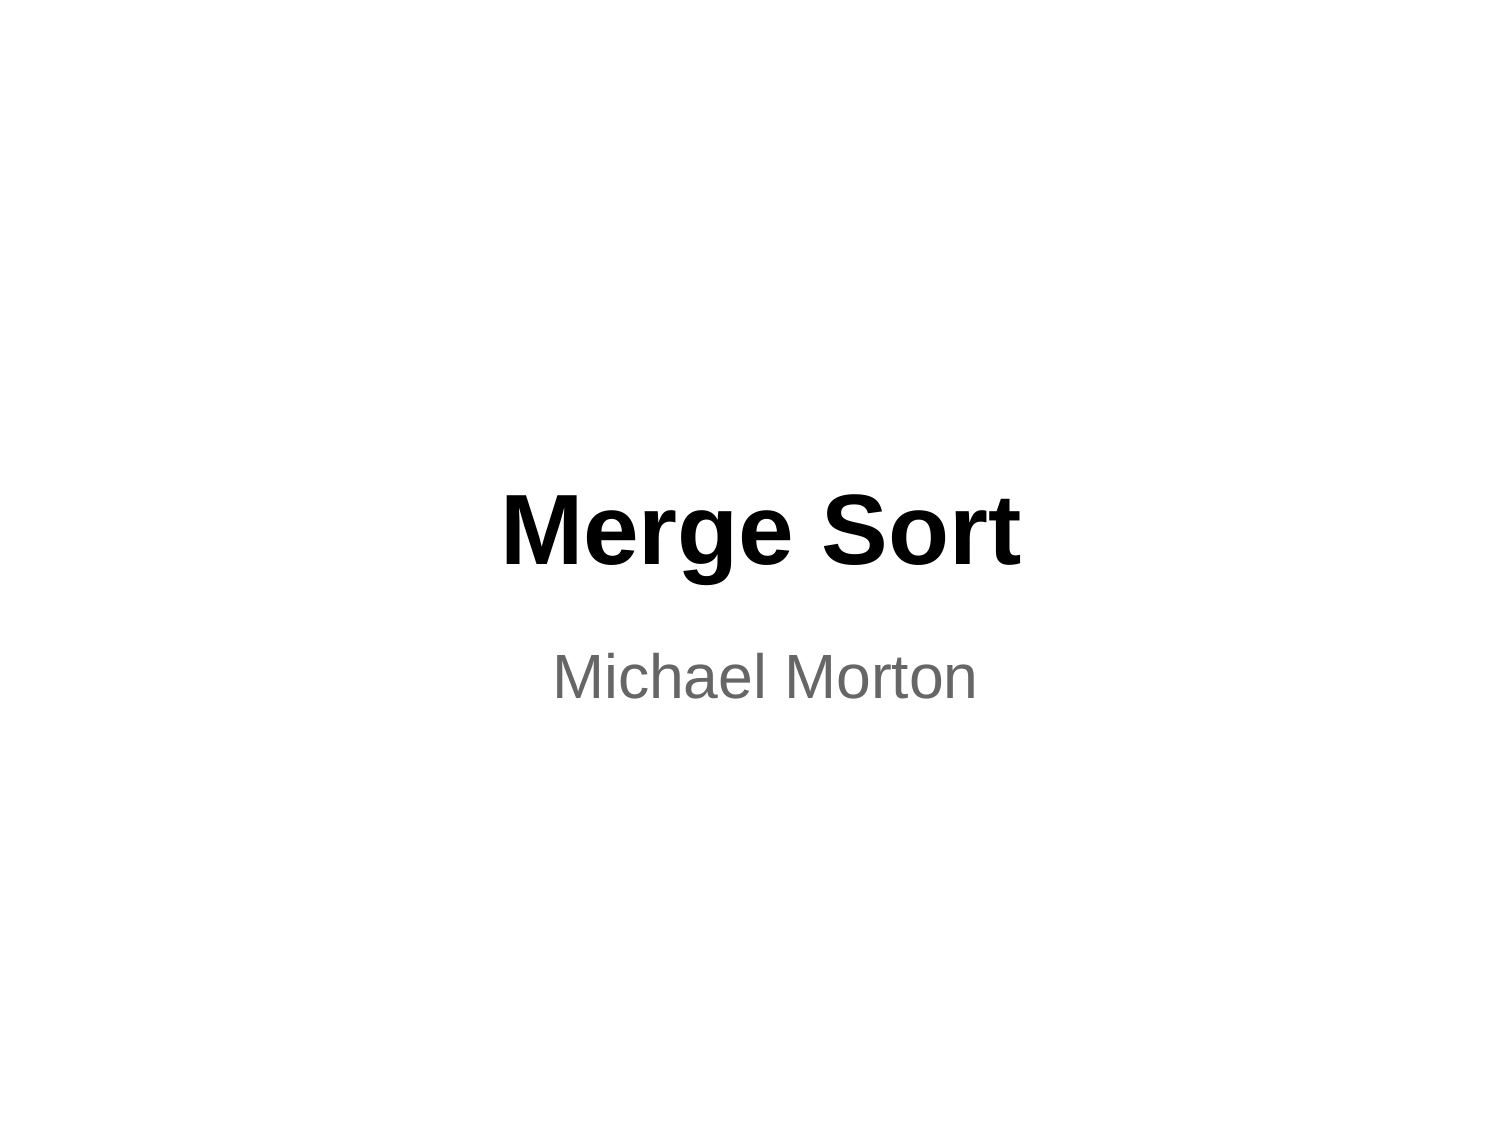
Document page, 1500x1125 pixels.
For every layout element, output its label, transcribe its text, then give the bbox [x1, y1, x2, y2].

title Merge Sort [112, 382, 1388, 600]
subtitle Michael Morton [112, 621, 1388, 1125]
